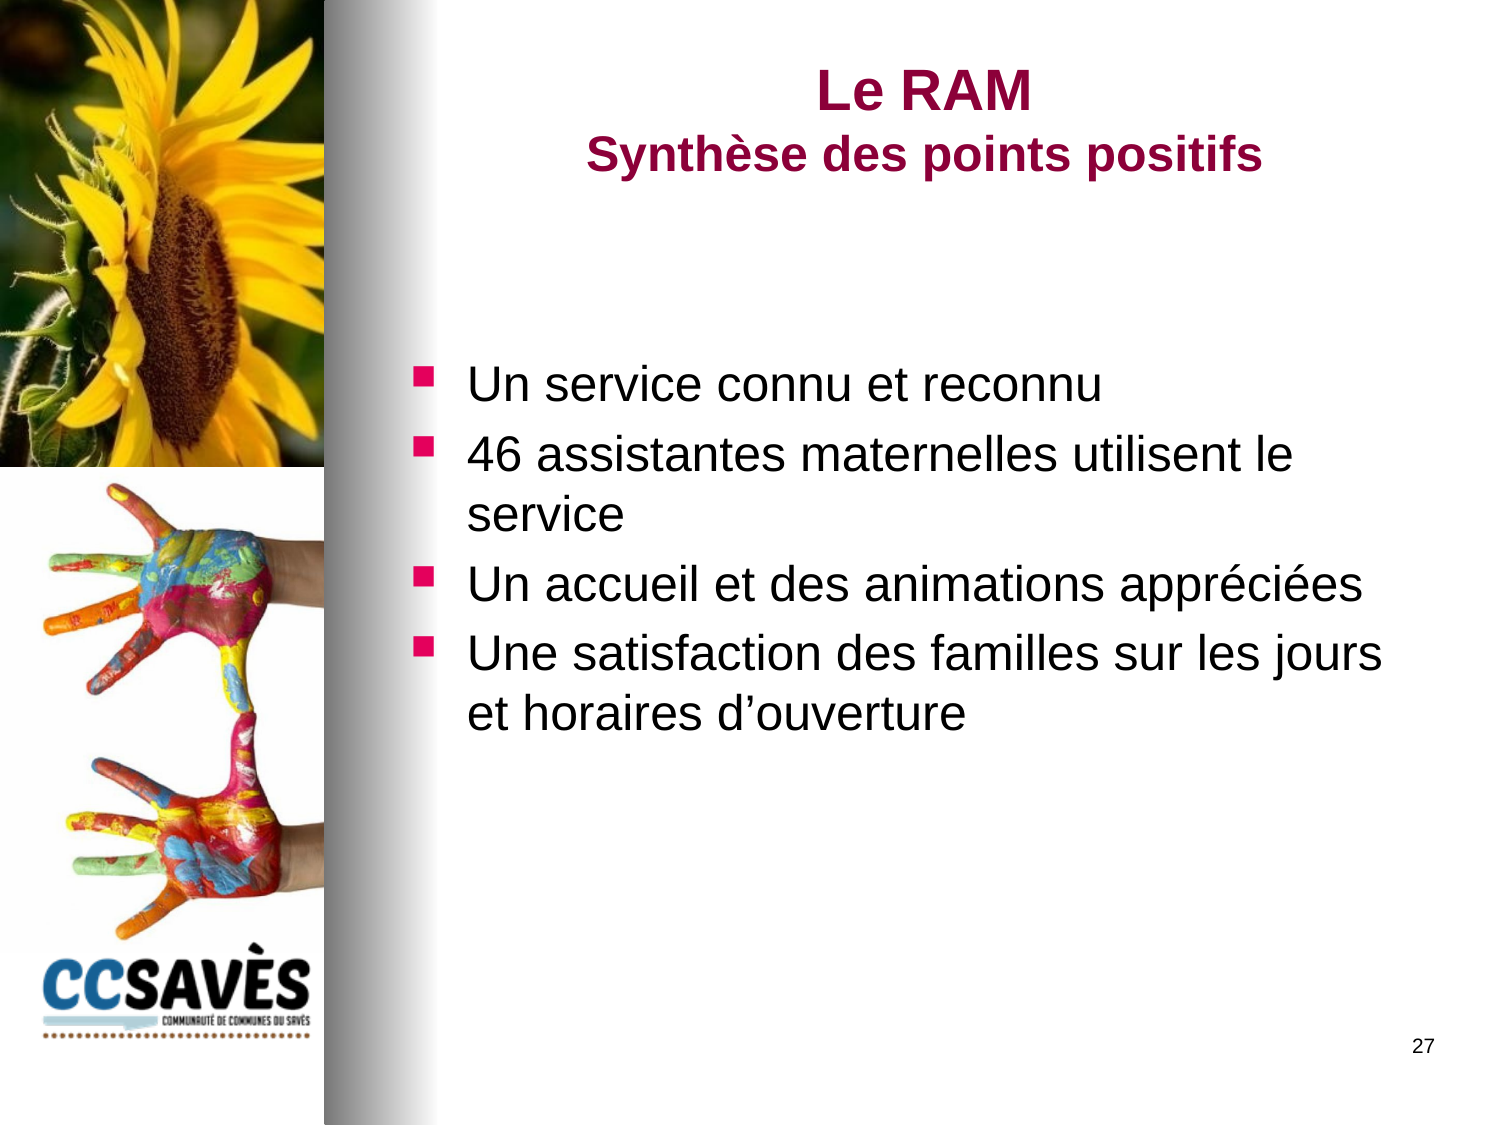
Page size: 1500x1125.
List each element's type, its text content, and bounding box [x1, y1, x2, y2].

picture [0, 0, 355, 1084]
list Un service connu et reconnu 46 assistantes maternelles utilisent le service Un accueil et des animations appréciées Une satisfaction des familles sur les jours et horaires d’ouverture [395, 243, 1446, 1071]
slide_number 27 [1137, 1025, 1450, 1100]
title Le RAM Synthèse des points positifs [399, 37, 1450, 197]
